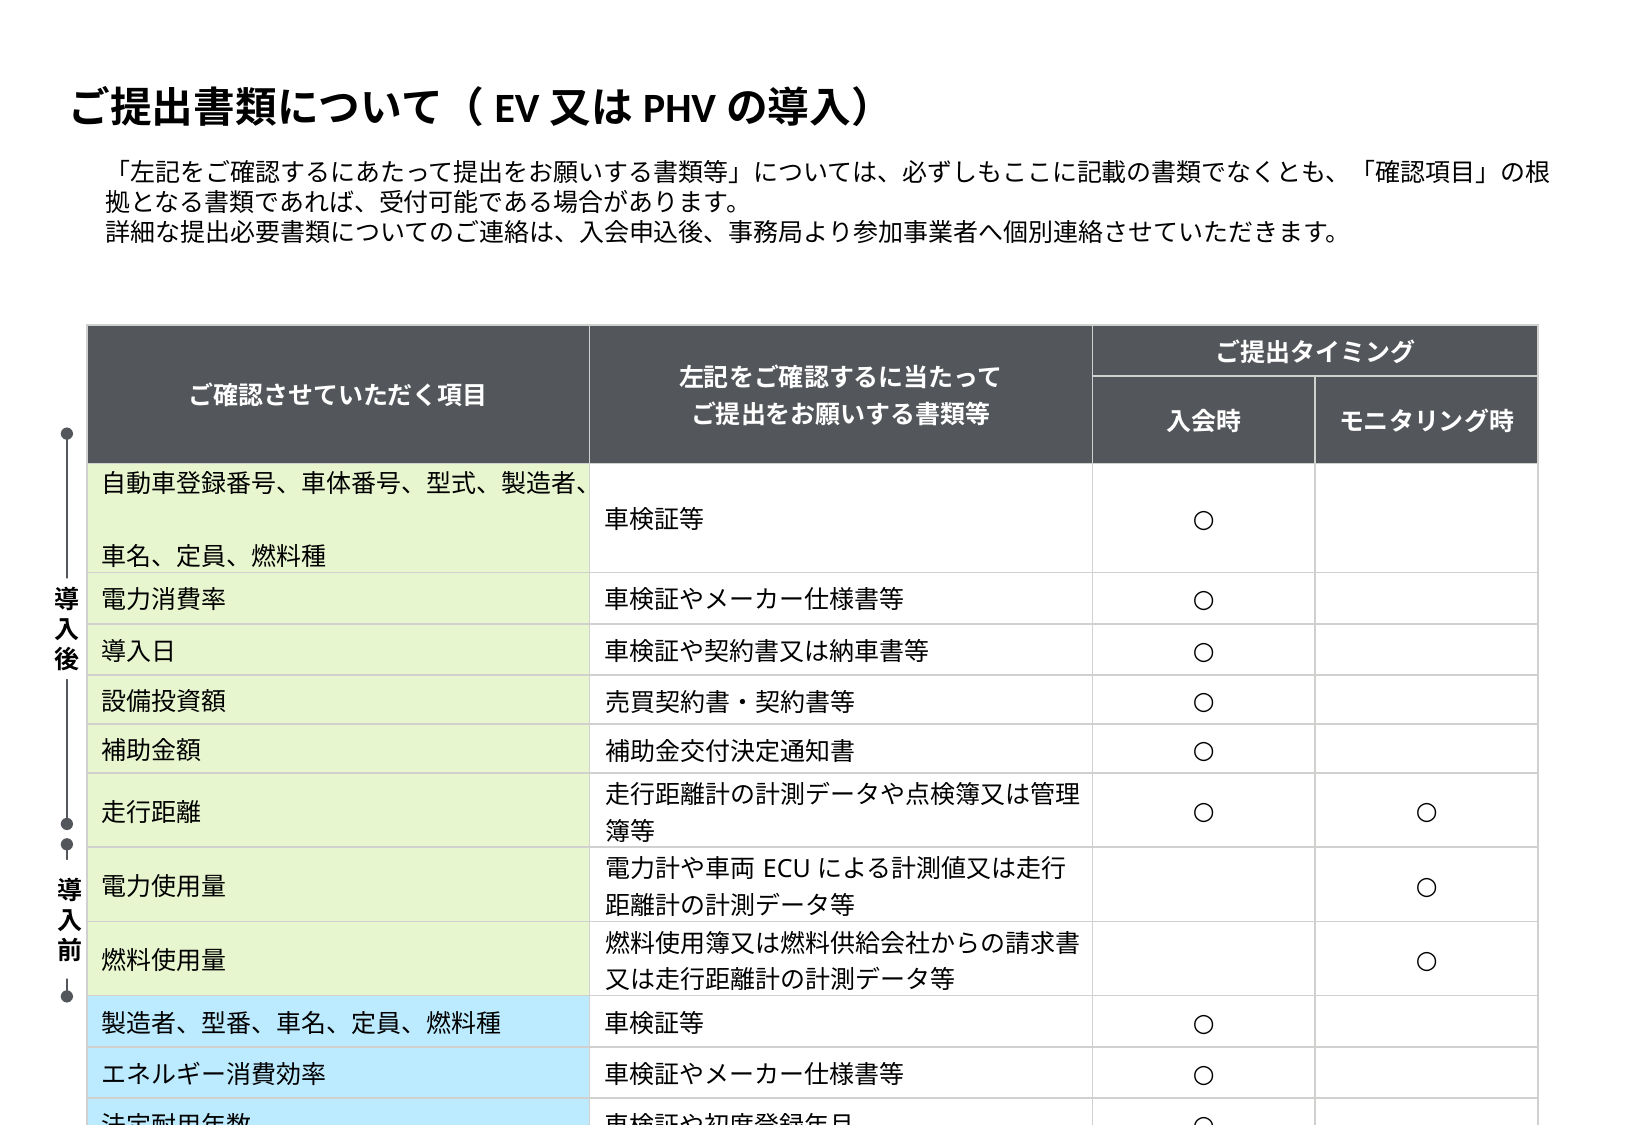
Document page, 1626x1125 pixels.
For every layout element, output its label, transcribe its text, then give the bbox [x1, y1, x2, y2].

table_cell ○ [1093, 464, 1314, 572]
table_cell モニタリング時 [1316, 377, 1537, 463]
table_cell 法定耐用年数 [88, 1099, 589, 1125]
table_cell ○ [1093, 774, 1314, 846]
table_cell ○ [1093, 625, 1314, 674]
table_cell 補助金交付決定通知書 [590, 725, 1092, 772]
table_cell 売買契約書・契約書等 [590, 676, 1092, 723]
table_cell 導入日 [89, 625, 589, 674]
table_cell [1316, 573, 1537, 623]
table_header ご確認させていただく項目 [88, 326, 589, 463]
table_cell ○ [1093, 1099, 1314, 1125]
table_cell [1316, 676, 1537, 723]
table_cell ○ [1093, 996, 1314, 1046]
table_cell エネルギー消費効率 [88, 1048, 589, 1097]
table_cell ○ [1093, 573, 1314, 623]
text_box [49, 433, 85, 825]
table_cell 設備投資額 [89, 676, 589, 723]
table_cell 燃料使用簿又は燃料供給会社からの請求書 又は走行距離計の計測データ等 [590, 922, 1092, 995]
table_cell 入会時 [1093, 377, 1314, 463]
table_cell 車検証等 [590, 996, 1092, 1046]
table_cell 走行距離計の計測データや点検簿又は管理簿等 [590, 774, 1092, 846]
table_cell ○ [1316, 774, 1537, 846]
table_cell 走行距離 [88, 774, 589, 846]
table_cell [1316, 725, 1537, 772]
table_header ご提出タイミング [1093, 326, 1537, 375]
table_cell 補助金額 [89, 725, 589, 772]
table_cell [1316, 1048, 1537, 1097]
table_cell [1316, 1099, 1537, 1125]
table_cell ○ [1093, 725, 1314, 772]
table_cell 自動車登録番号、車体番号、型式、製造者、 車名、定員、燃料種 [89, 464, 589, 572]
text_box 「左記をご確認するにあたって提出をお願いする書類等」については、必ずしもここに記載の書類でなくとも、「確認項目」の根拠となる書類であれば、受付可能である場合があります。 詳細な提出必要書類についてのご連絡は、入会申込後、事務局より参加事業者へ個別連絡させていただきます。 [105, 156, 1557, 247]
table_cell 電力消費率 [89, 573, 589, 623]
table_cell 製造者、型番、車名、定員、燃料種 [88, 996, 589, 1046]
table_cell [1316, 464, 1537, 572]
table_cell 車検証や契約書又は納車書等 [590, 625, 1092, 674]
table_cell ○ [1093, 676, 1314, 723]
table_cell [1316, 996, 1537, 1046]
table_cell 電力使用量 [88, 848, 589, 921]
table_header 左記をご確認するに当たって ご提出をお願いする書類等 [590, 326, 1092, 463]
table_cell ○ [1316, 922, 1537, 995]
table_cell 車検証等 [590, 464, 1092, 572]
table_cell ○ [1093, 1048, 1314, 1097]
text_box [57, 844, 77, 997]
table_cell ○ [1316, 848, 1537, 921]
table_cell 車検証やメーカー仕様書等 [590, 573, 1092, 623]
table_cell 車検証やメーカー仕様書等 [590, 1048, 1092, 1097]
table_cell [1093, 848, 1314, 921]
title ご提出書類について（EV又はPHVの導入） [68, 29, 1557, 131]
table_cell [1093, 922, 1314, 995]
table_cell [1316, 625, 1537, 674]
table_cell 電力計や車両ECUによる計測値又は走行距離計の計測データ等 [590, 848, 1092, 921]
table_cell 車検証や初度登録年月 [590, 1099, 1092, 1125]
table_cell 燃料使用量 [88, 922, 589, 995]
